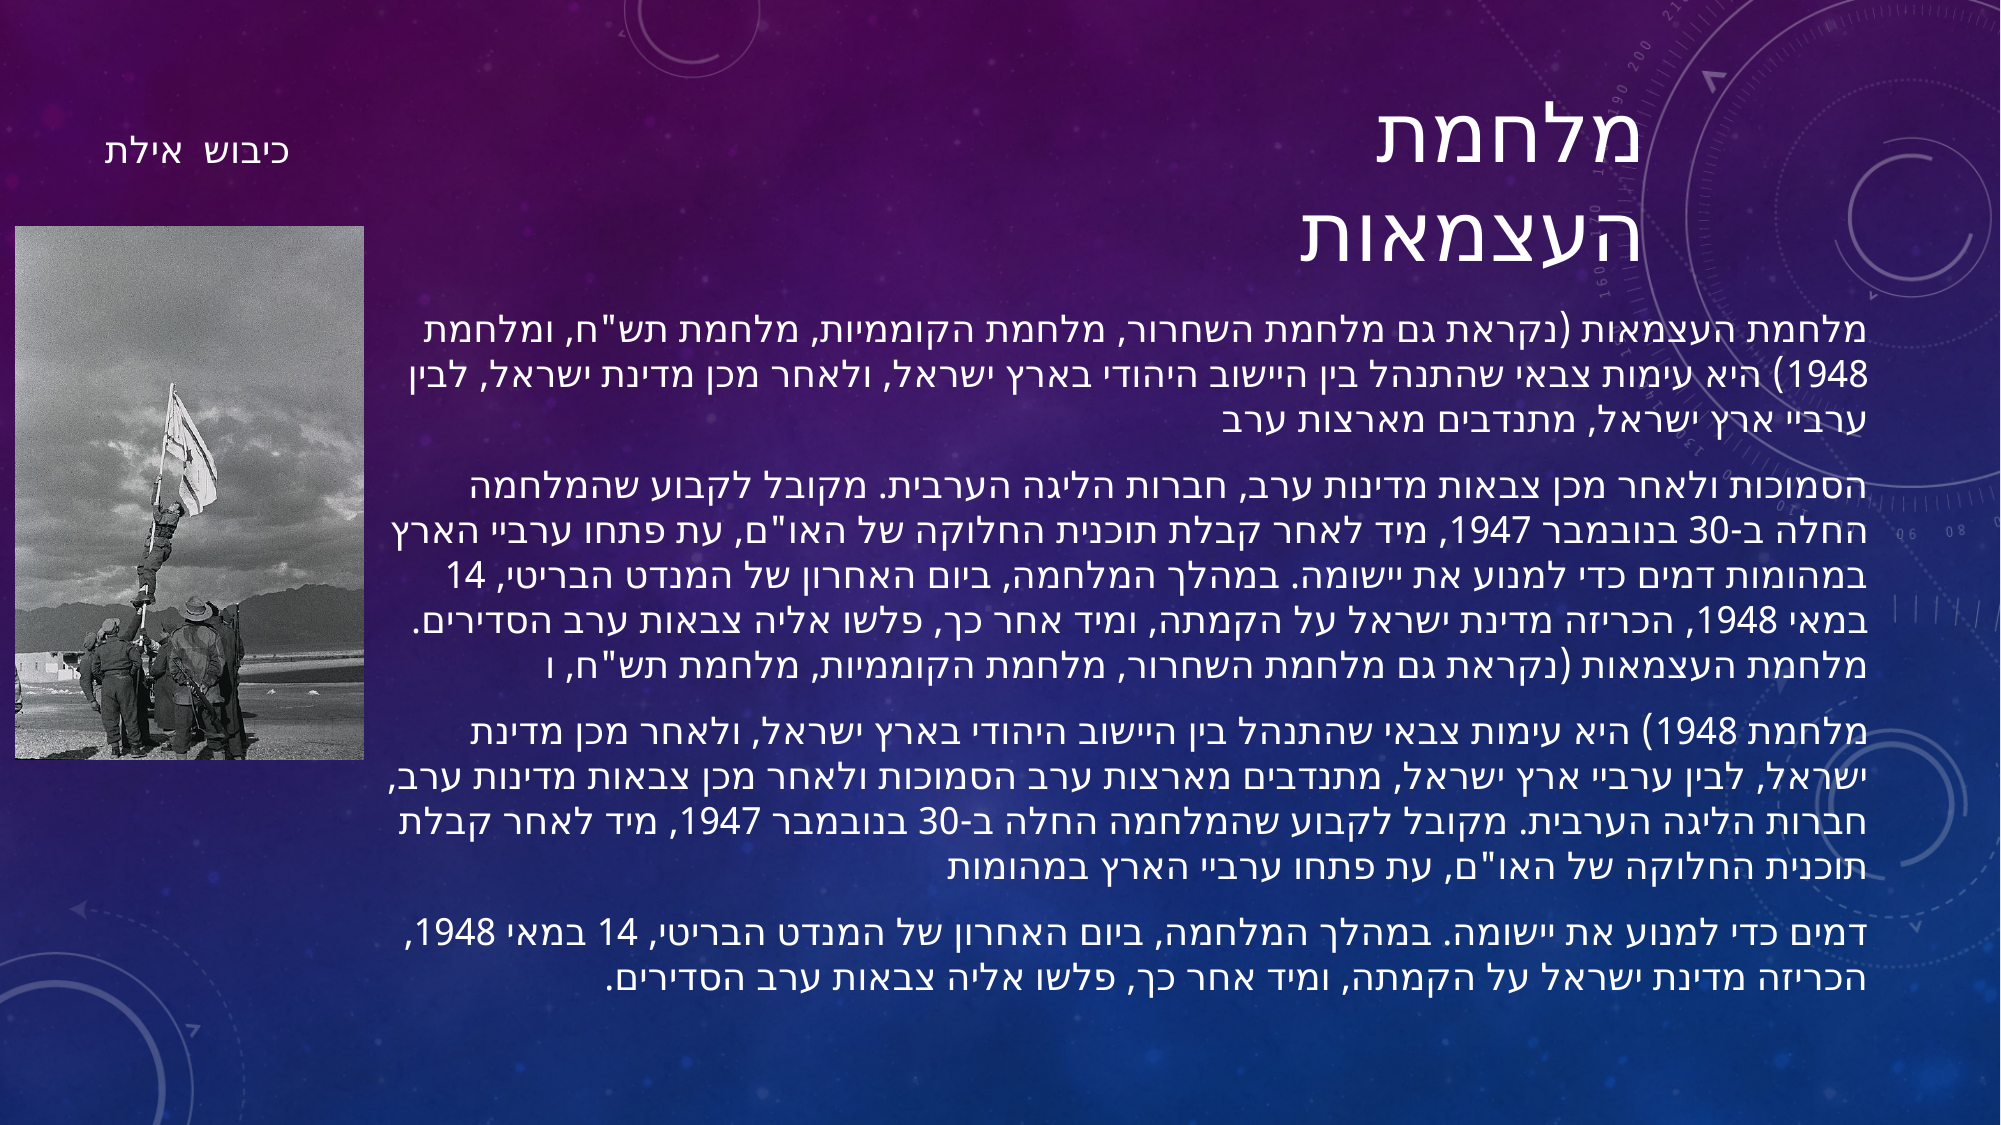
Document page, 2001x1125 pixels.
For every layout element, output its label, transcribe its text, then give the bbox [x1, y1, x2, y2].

text_box כיבוש אילת [15, 118, 306, 179]
picture [0, 0, 2001, 1125]
title מלחמת העצמאות [1129, 59, 1662, 243]
list מלחמת העצמאות (נקראת גם מלחמת השחרור, מלחמת הקוממיות, מלחמת תש"ח, ומלחמת 1948) היא עימות צבאי שהתנהל בין היישוב היהודי בארץ ישראל, ולאחר מכן מדינת ישראל, לבין ערביי ארץ ישראל, מתנדבים מארצות ערב הסמוכות ולאחר מכן צבאות מדינות ערב, חברות הליגה הערבית. מקובל לקבוע שהמלחמה החלה ב-30 בנובמבר 1947, מיד לאחר קבלת תוכנית החלוקה של האו"ם, עת פתחו ערביי הארץ במהומות דמים כדי למנוע את יישומה. במהלך המלחמה, ביום האחרון של המנדט הבריטי, 14 במאי 1948, הכריזה מדינת ישראל על הקמתה, ומיד אחר כך, פלשו אליה צבאות ערב הסדירים. מלחמת העצמאות (נקראת גם מלחמת השחרור, מלחמת הקוממיות, מלחמת תש"ח, ו מלחמת 1948) היא עימות צבאי שהתנהל בין היישוב היהודי בארץ ישראל, ולאחר מכן מדינת ישראל, לבין ערביי ארץ ישראל, מתנדבים מארצות ערב הסמוכות ולאחר מכן צבאות מדינות ערב, חברות הליגה הערבית. מקובל לקבוע שהמלחמה החלה ב-30 בנובמבר 1947, מיד לאחר קבלת תוכנית החלוקה של האו"ם, עת פתחו ערביי הארץ במהומות דמים כדי למנוע את יישומה. במהלך המלחמה, ביום האחרון של המנדט הבריטי, 14 במאי 1948, הכריזה מדינת ישראל על הקמתה, ומיד אחר כך, פלשו אליה צבאות ערב הסדירים. [364, 243, 1885, 1060]
